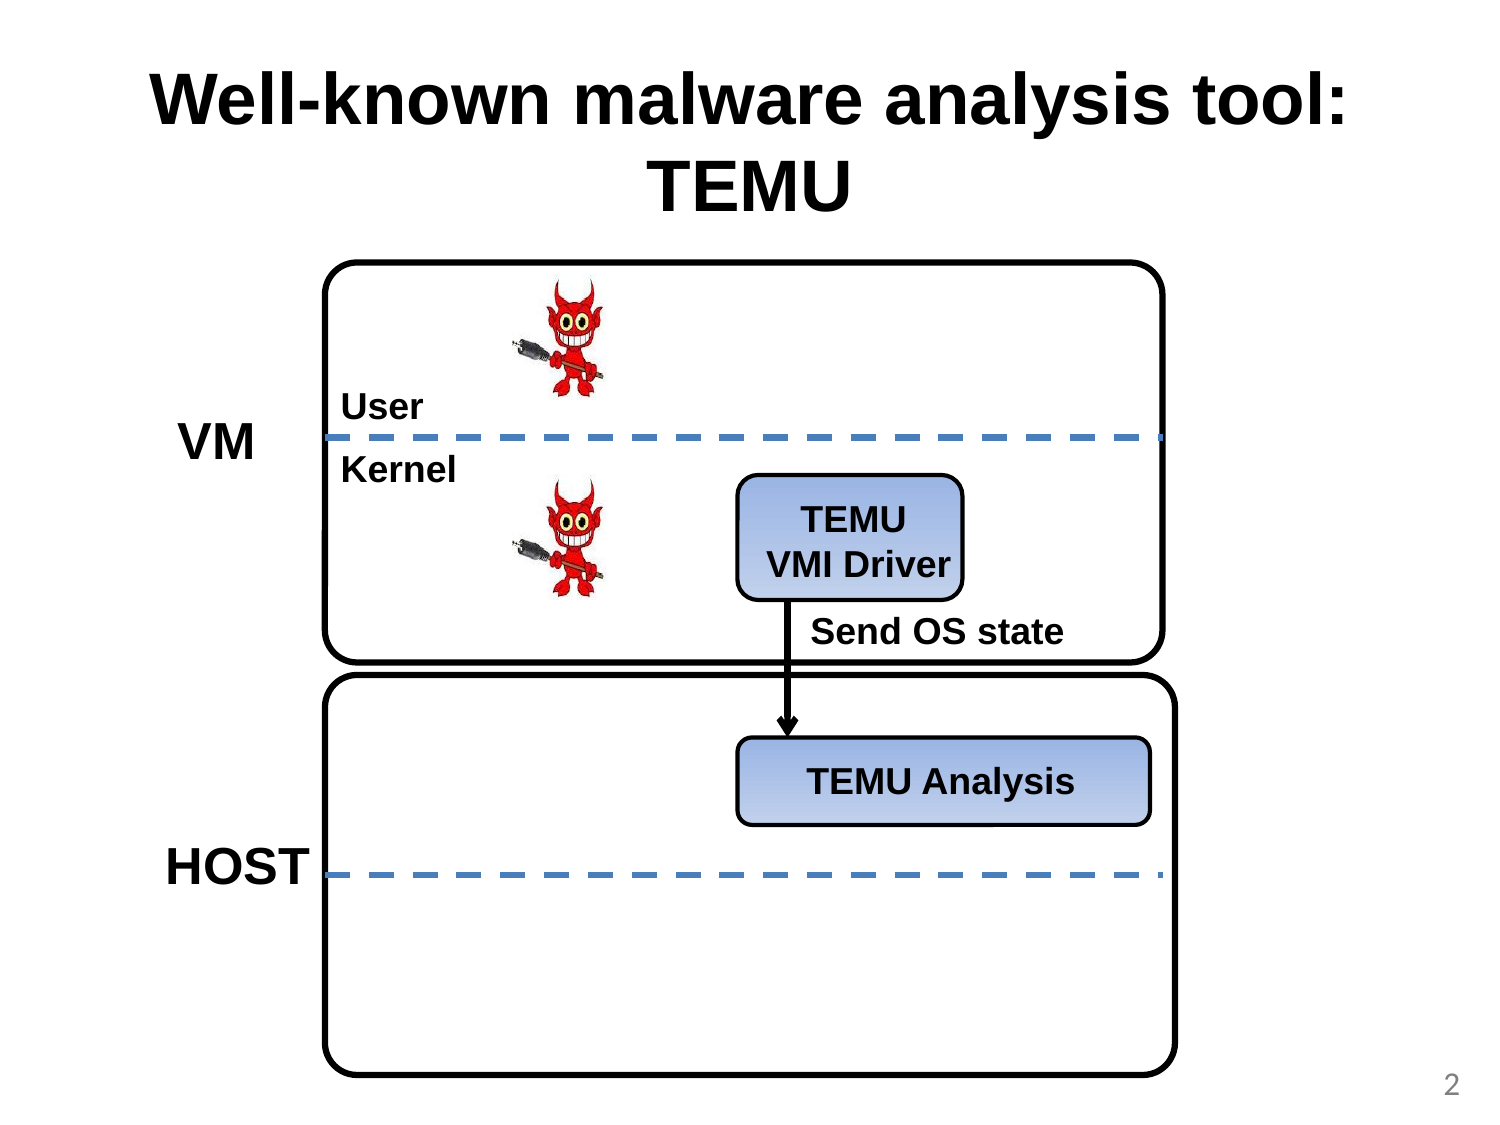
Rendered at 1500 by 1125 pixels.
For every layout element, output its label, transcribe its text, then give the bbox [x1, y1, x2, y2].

text_box [322, 260, 1165, 665]
picture [512, 274, 613, 401]
text_box VM [163, 399, 271, 478]
slide_number 1 [1125, 1052, 1475, 1113]
title Well-known malware analysis tool: TEMU [75, 45, 1425, 233]
text_box [322, 672, 1178, 1078]
picture [512, 474, 613, 601]
text_box HOST [150, 824, 326, 903]
text_box Send OS state [788, 599, 1088, 660]
text_box Kernel [325, 445, 473, 498]
text_box [735, 472, 963, 603]
text_box TEMU Analysis [791, 749, 1091, 810]
text_box User [325, 374, 439, 435]
text_box TEMU VMI Driver [751, 487, 967, 593]
